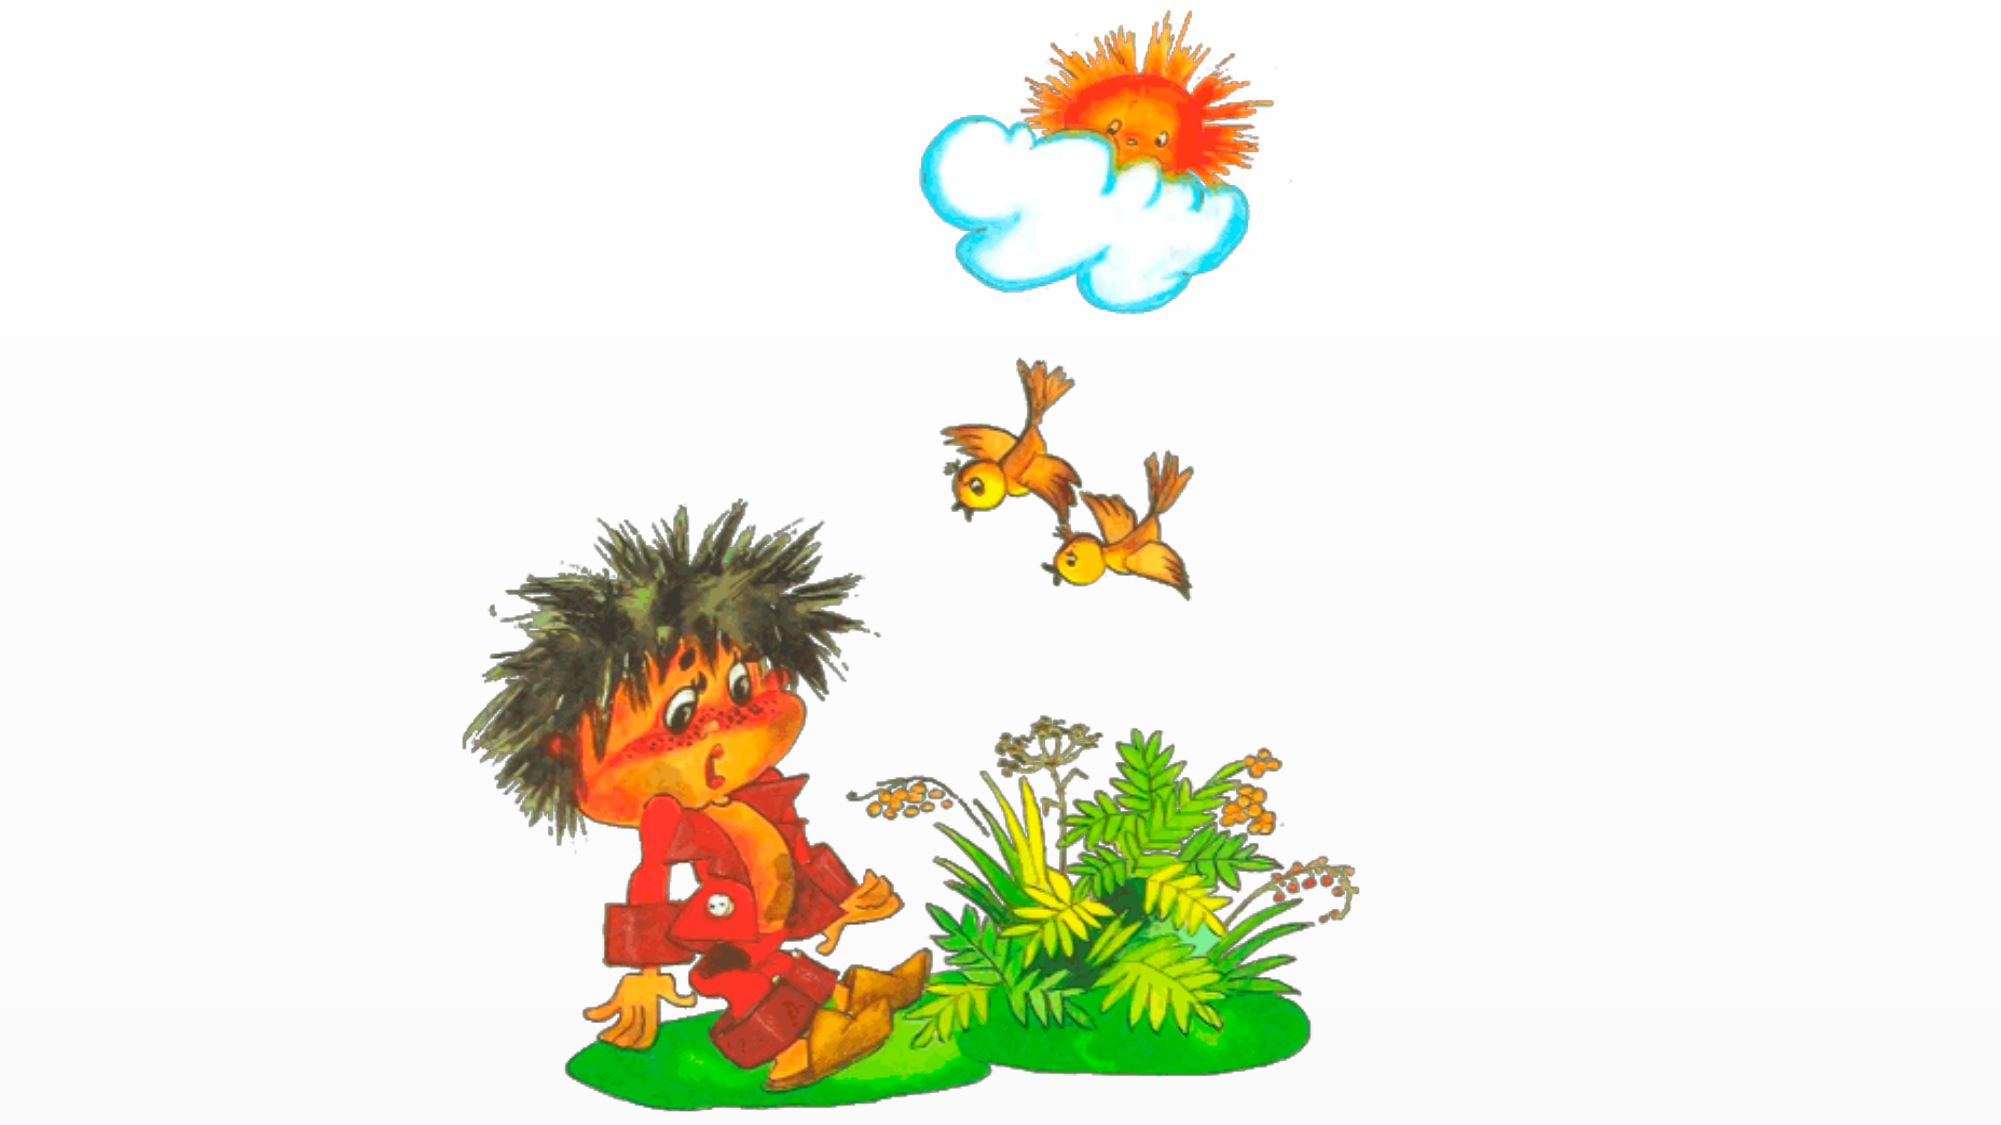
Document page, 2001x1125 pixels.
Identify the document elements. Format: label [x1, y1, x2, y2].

picture [452, 0, 1371, 1125]
